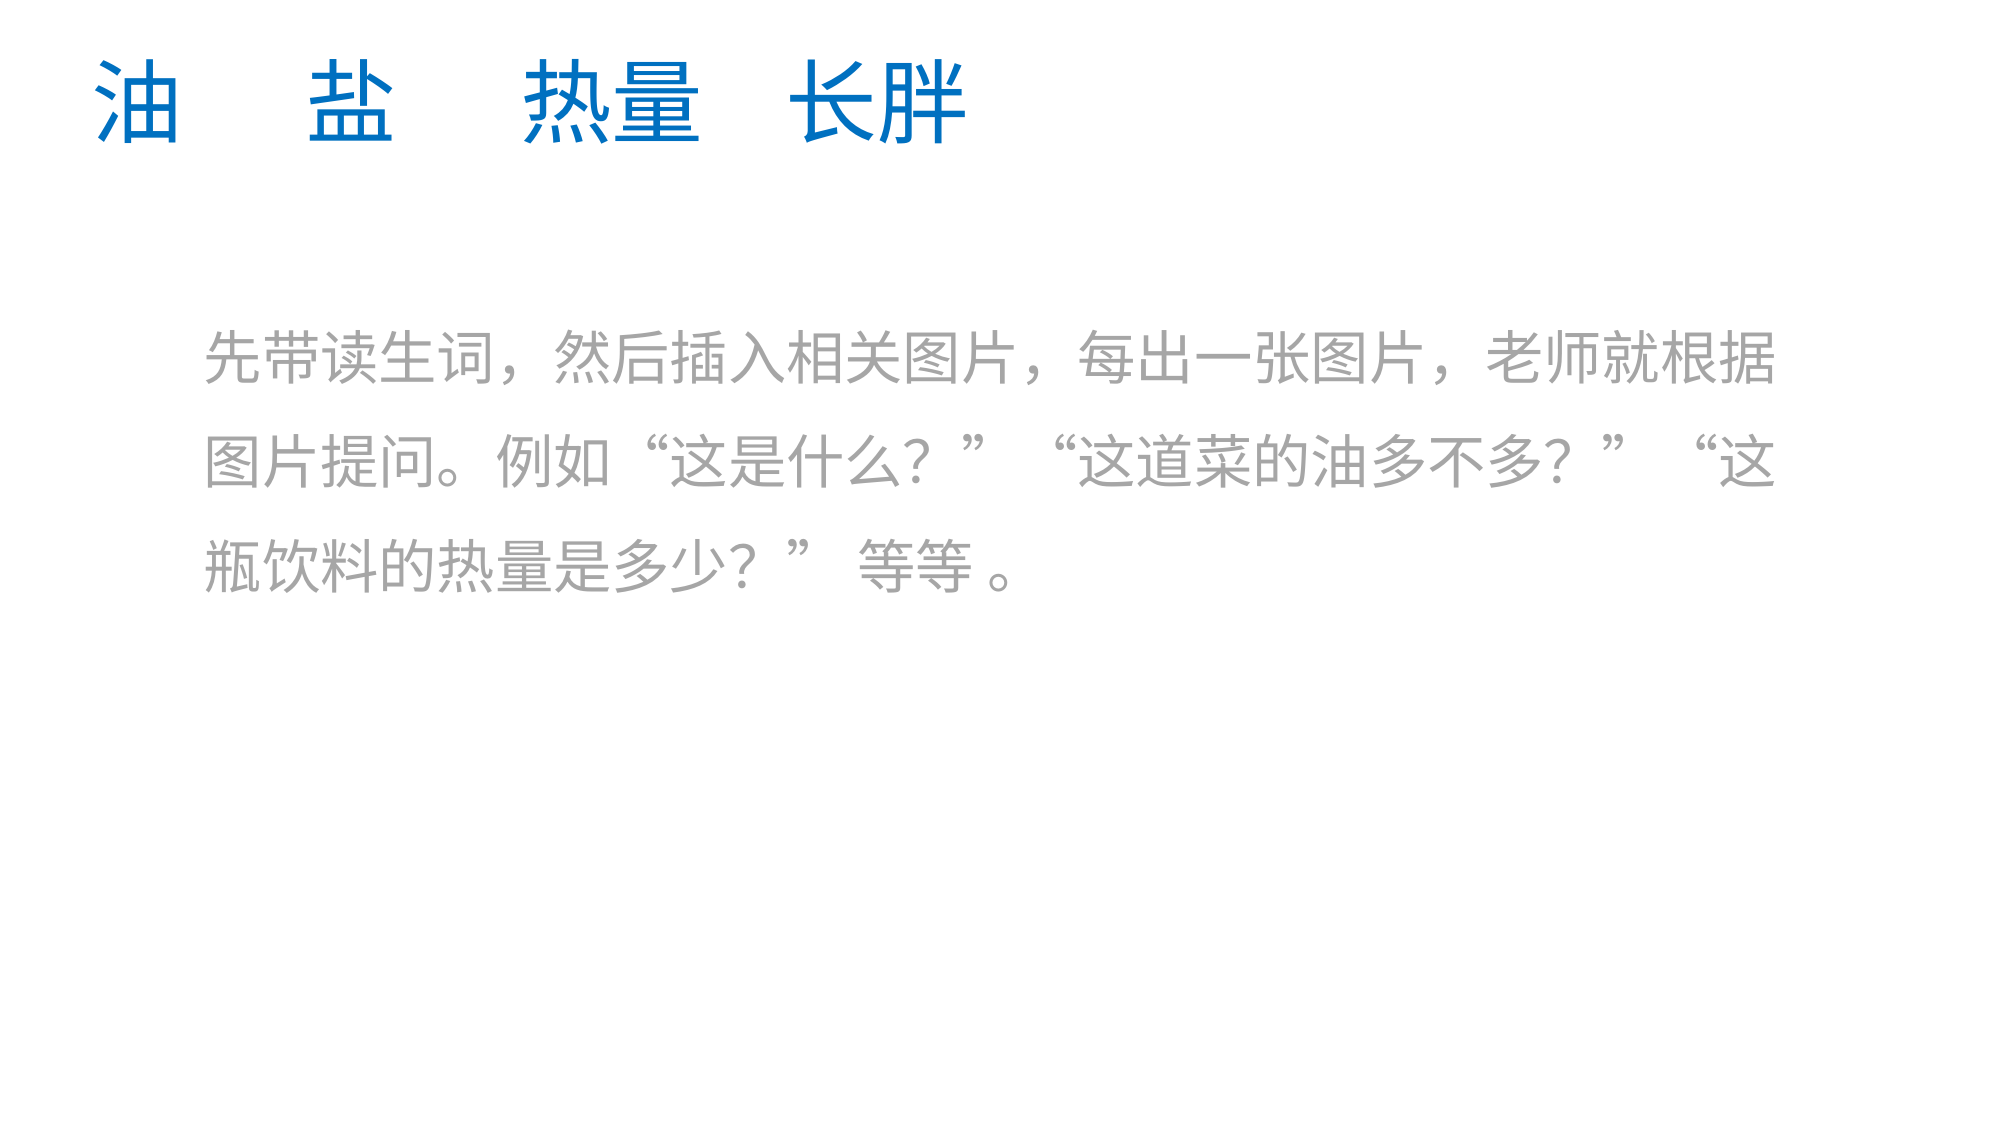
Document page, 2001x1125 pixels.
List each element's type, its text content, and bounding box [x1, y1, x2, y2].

title 油 盐 热量 长胖 [76, 34, 1801, 180]
text_box 先带读生词，然后插入相关图片，每出一张图片，老师就根据图片提问。例如“这是什么？”“这道菜的油多不多？”“这瓶饮料的热量是多少？” 等等 。 [189, 278, 1811, 921]
